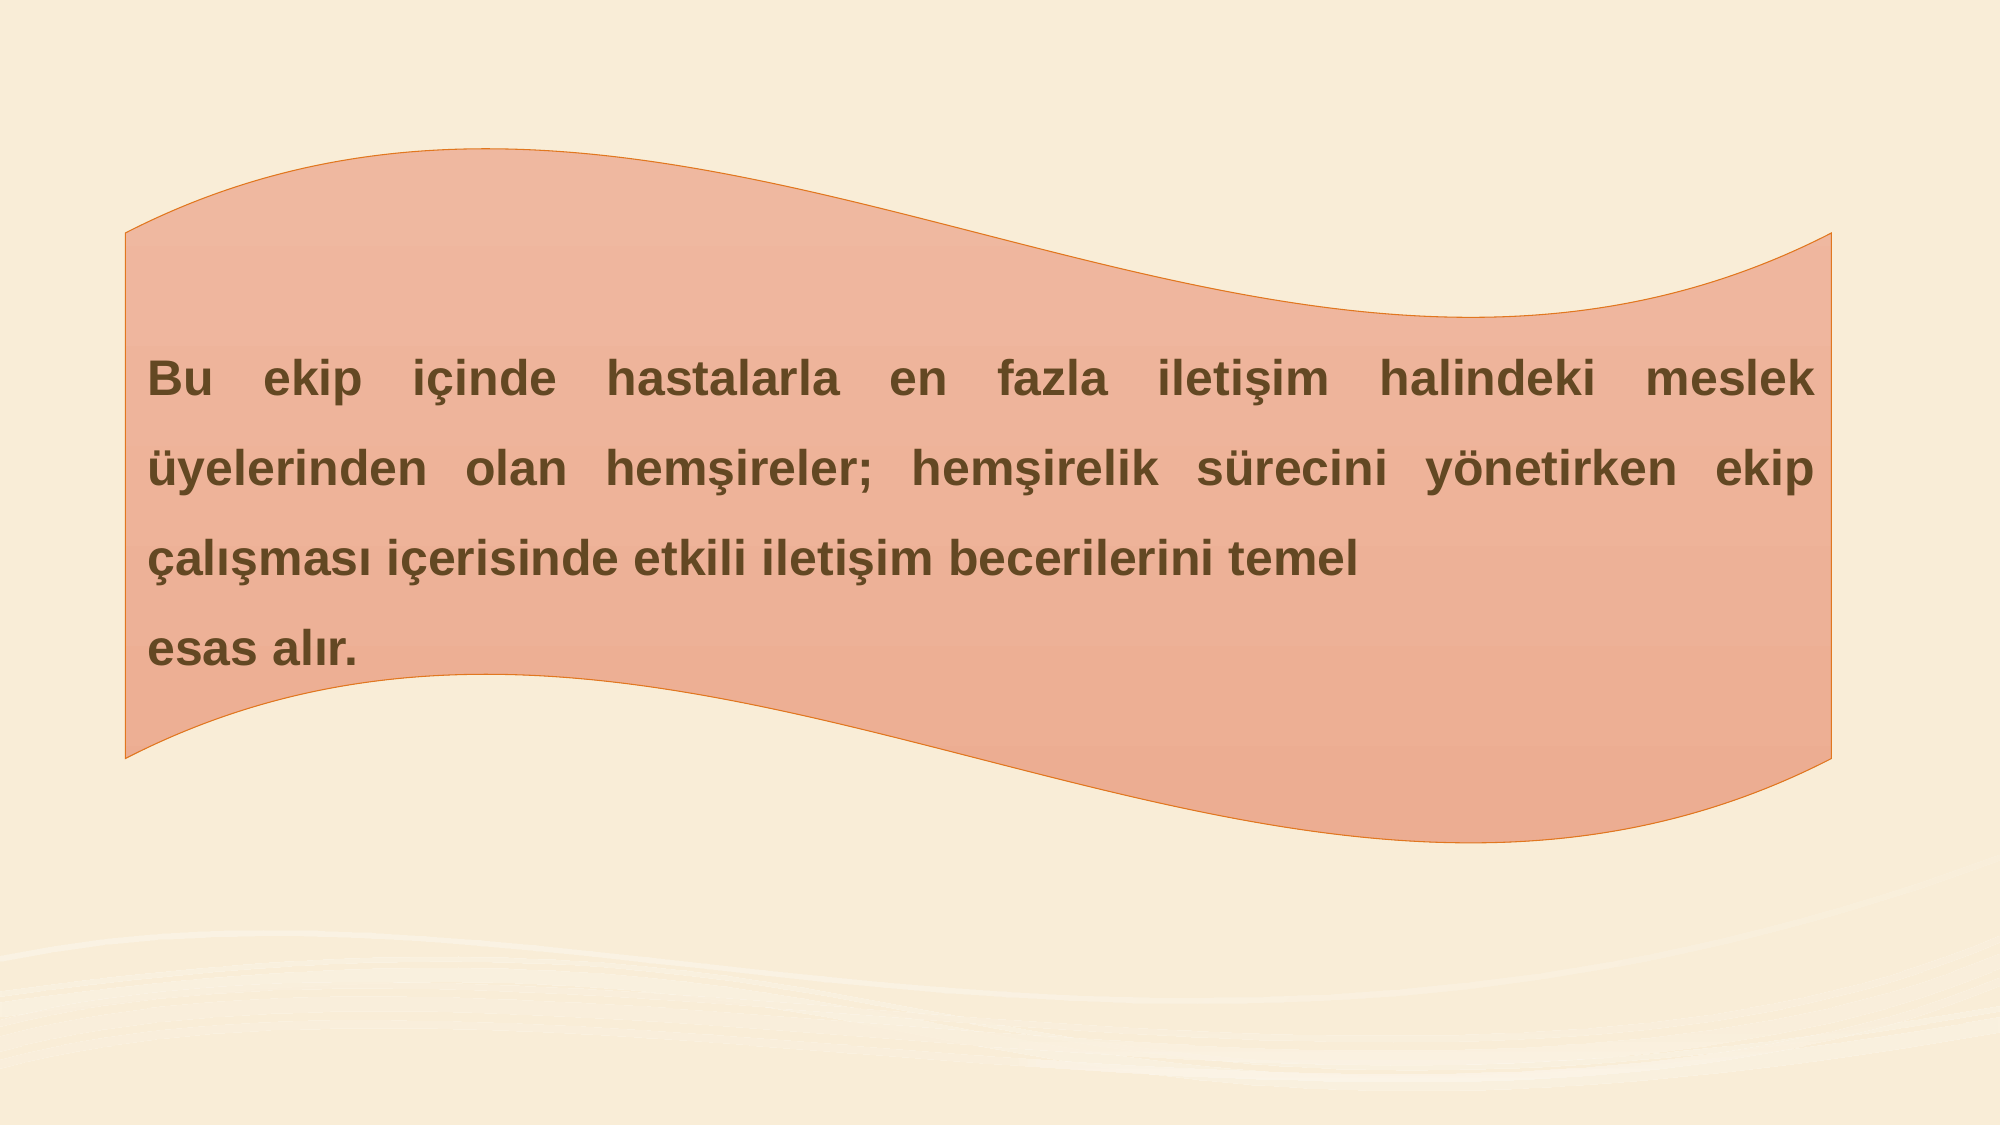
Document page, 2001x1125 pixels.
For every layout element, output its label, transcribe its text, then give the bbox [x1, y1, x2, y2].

text_box Bu ekip içinde hastalarla en fazla iletişim halindeki meslek üyelerinden olan hemşireler; hemşirelik sürecini yönetirken ekip çalışması içerisinde etkili iletişim becerilerini temel esas alır. [124, 148, 1832, 844]
